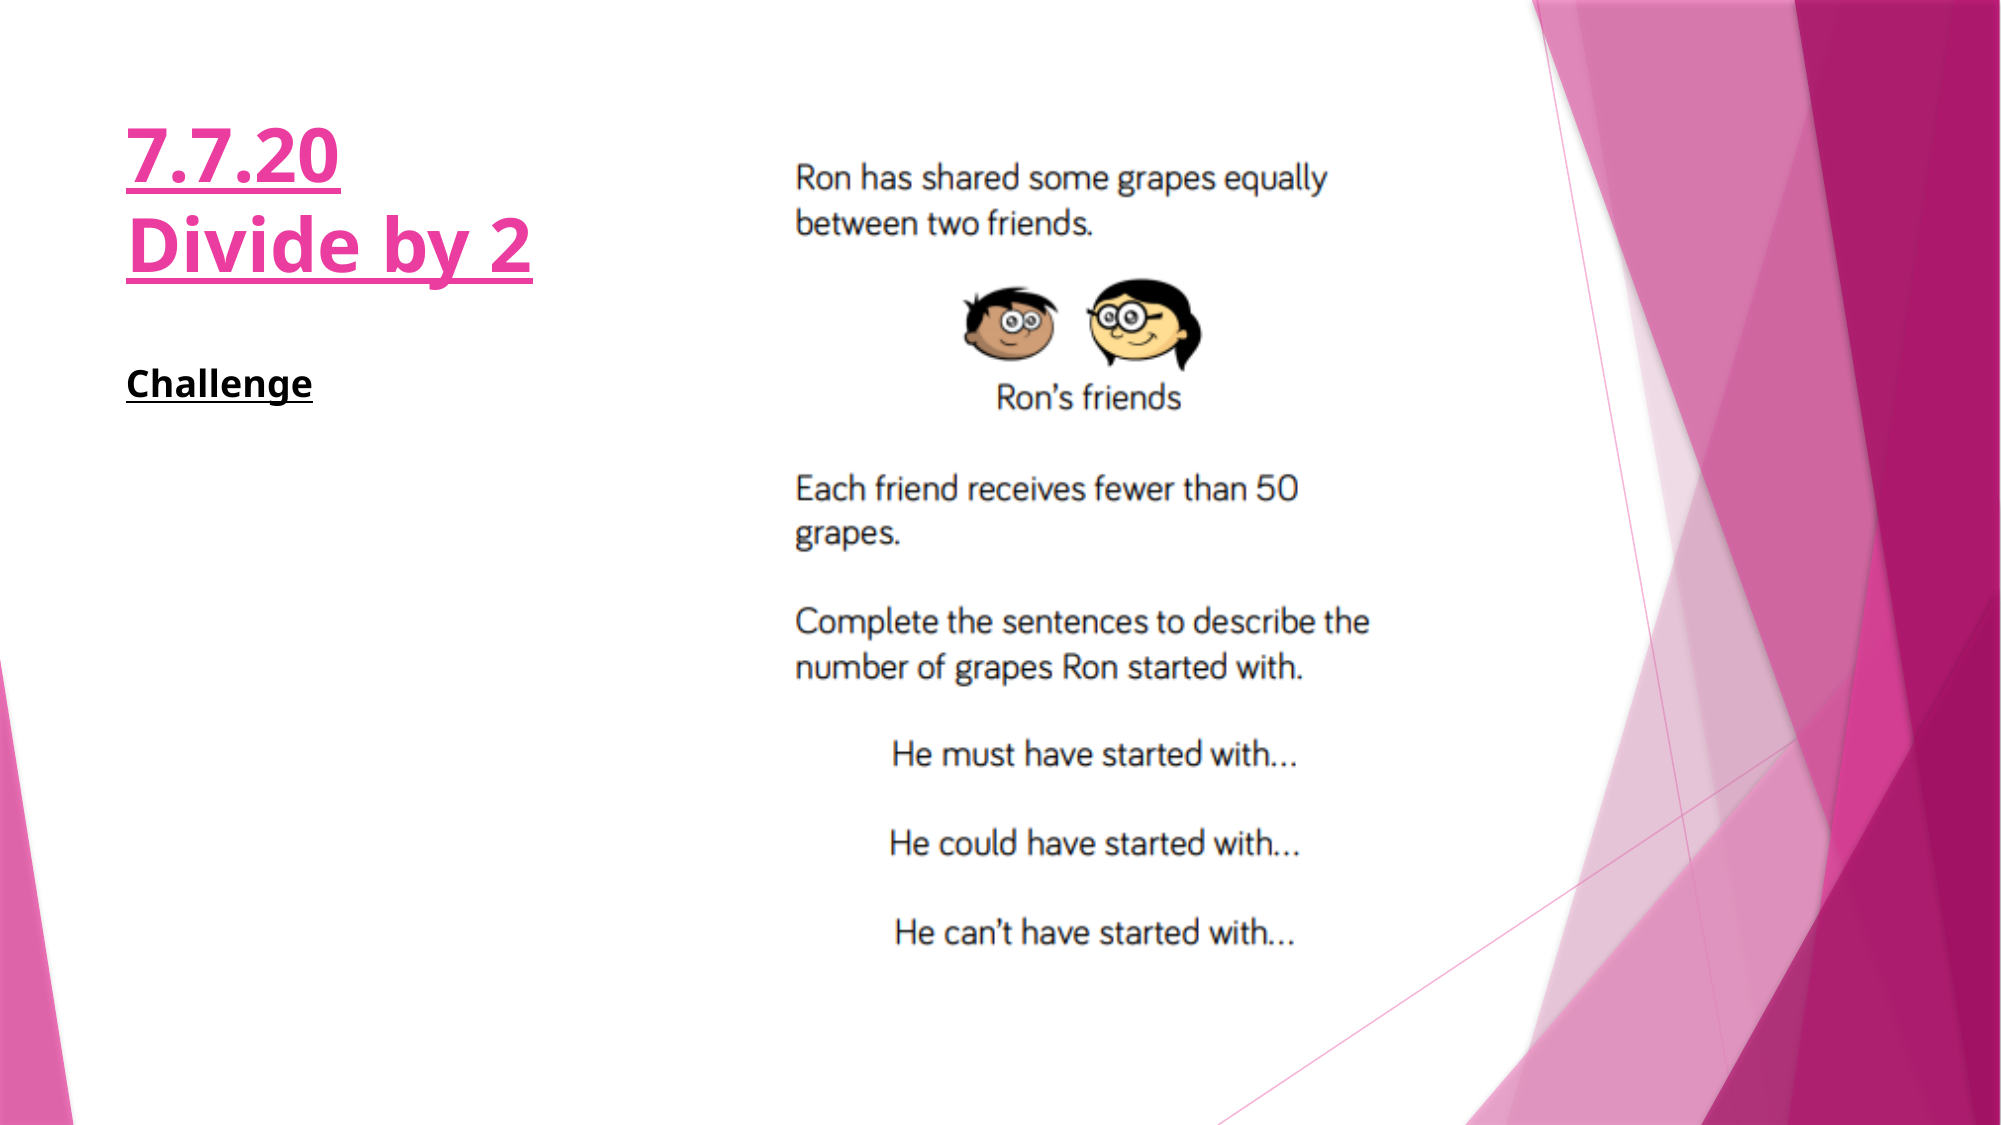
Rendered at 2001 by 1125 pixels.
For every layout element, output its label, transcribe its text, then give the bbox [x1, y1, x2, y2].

title 7.7.20 Divide by 2 [111, 99, 1522, 317]
text_box Challenge [111, 352, 790, 458]
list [794, 140, 1390, 985]
